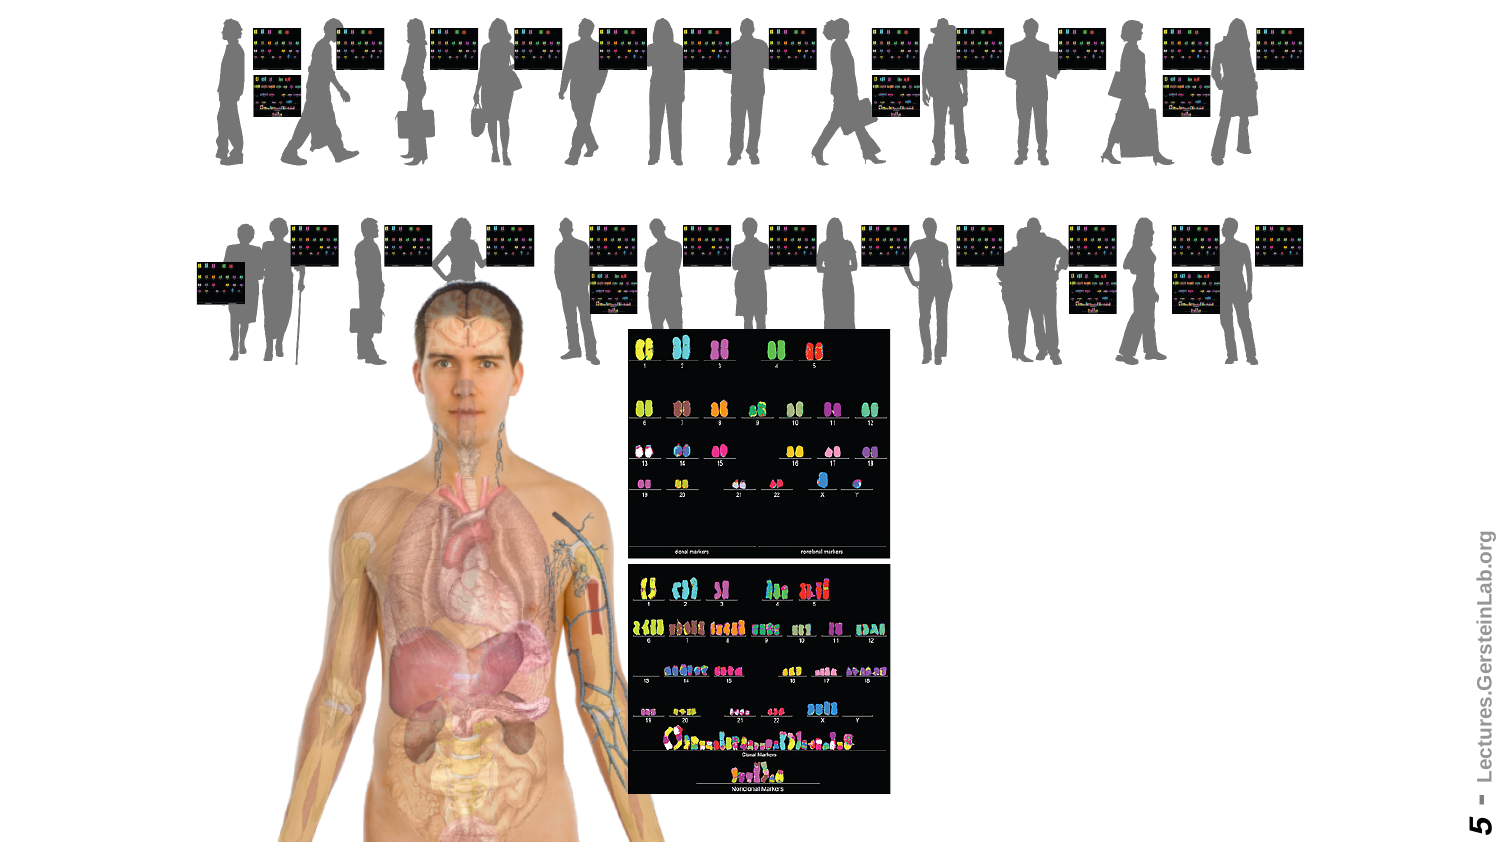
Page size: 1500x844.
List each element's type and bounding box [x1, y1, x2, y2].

text_box [252, 27, 302, 118]
text_box [1068, 224, 1117, 314]
text_box [1162, 27, 1211, 118]
text_box [871, 27, 921, 118]
text_box [627, 329, 891, 794]
text_box [1171, 224, 1221, 314]
text_box [589, 224, 638, 314]
picture [196, 18, 1305, 842]
